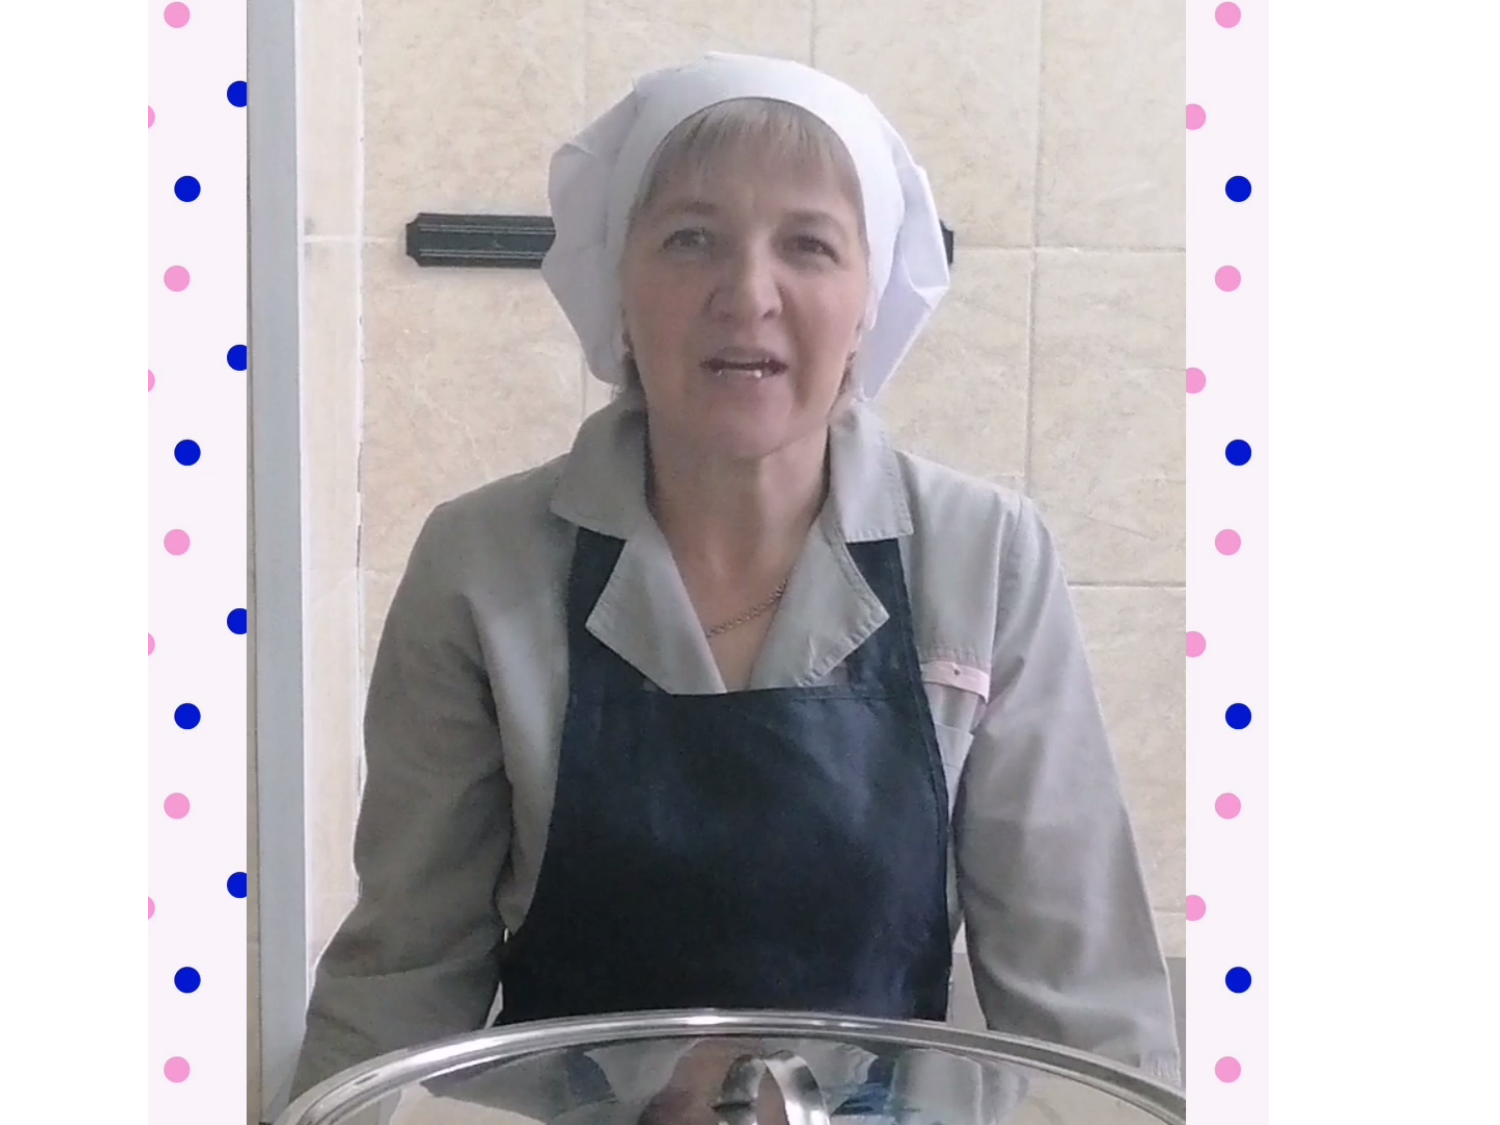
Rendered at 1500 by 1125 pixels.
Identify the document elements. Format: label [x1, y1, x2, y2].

list [147, 0, 1270, 1125]
